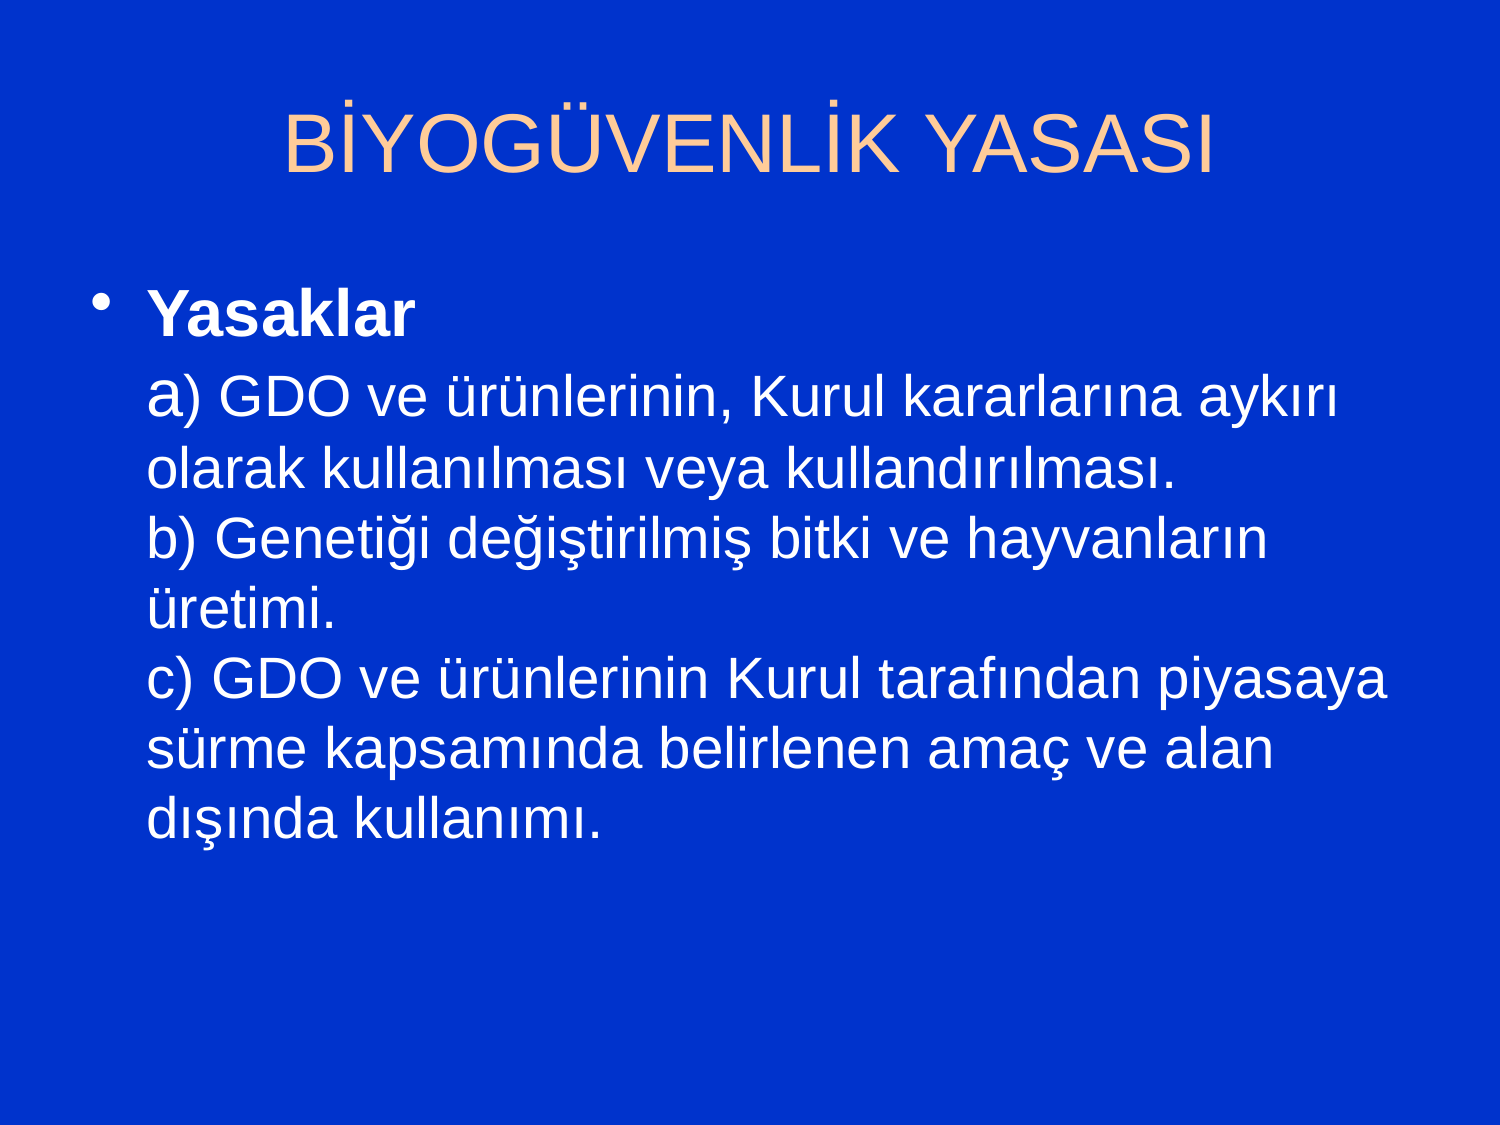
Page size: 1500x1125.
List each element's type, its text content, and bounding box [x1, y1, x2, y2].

list Yasaklar a) GDO ve ürünlerinin, Kurul kararlarına aykırı olarak kullanılması veya kullandırılması. b) Genetiği değiştirilmiş bitki ve hayvanların üretimi. c) GDO ve ürünlerinin Kurul tarafından piyasaya sürme kapsamında belirlenen amaç ve alan dışında kullanımı. [74, 262, 1426, 1006]
title BİYOGÜVENLİK YASASI [74, 44, 1426, 233]
